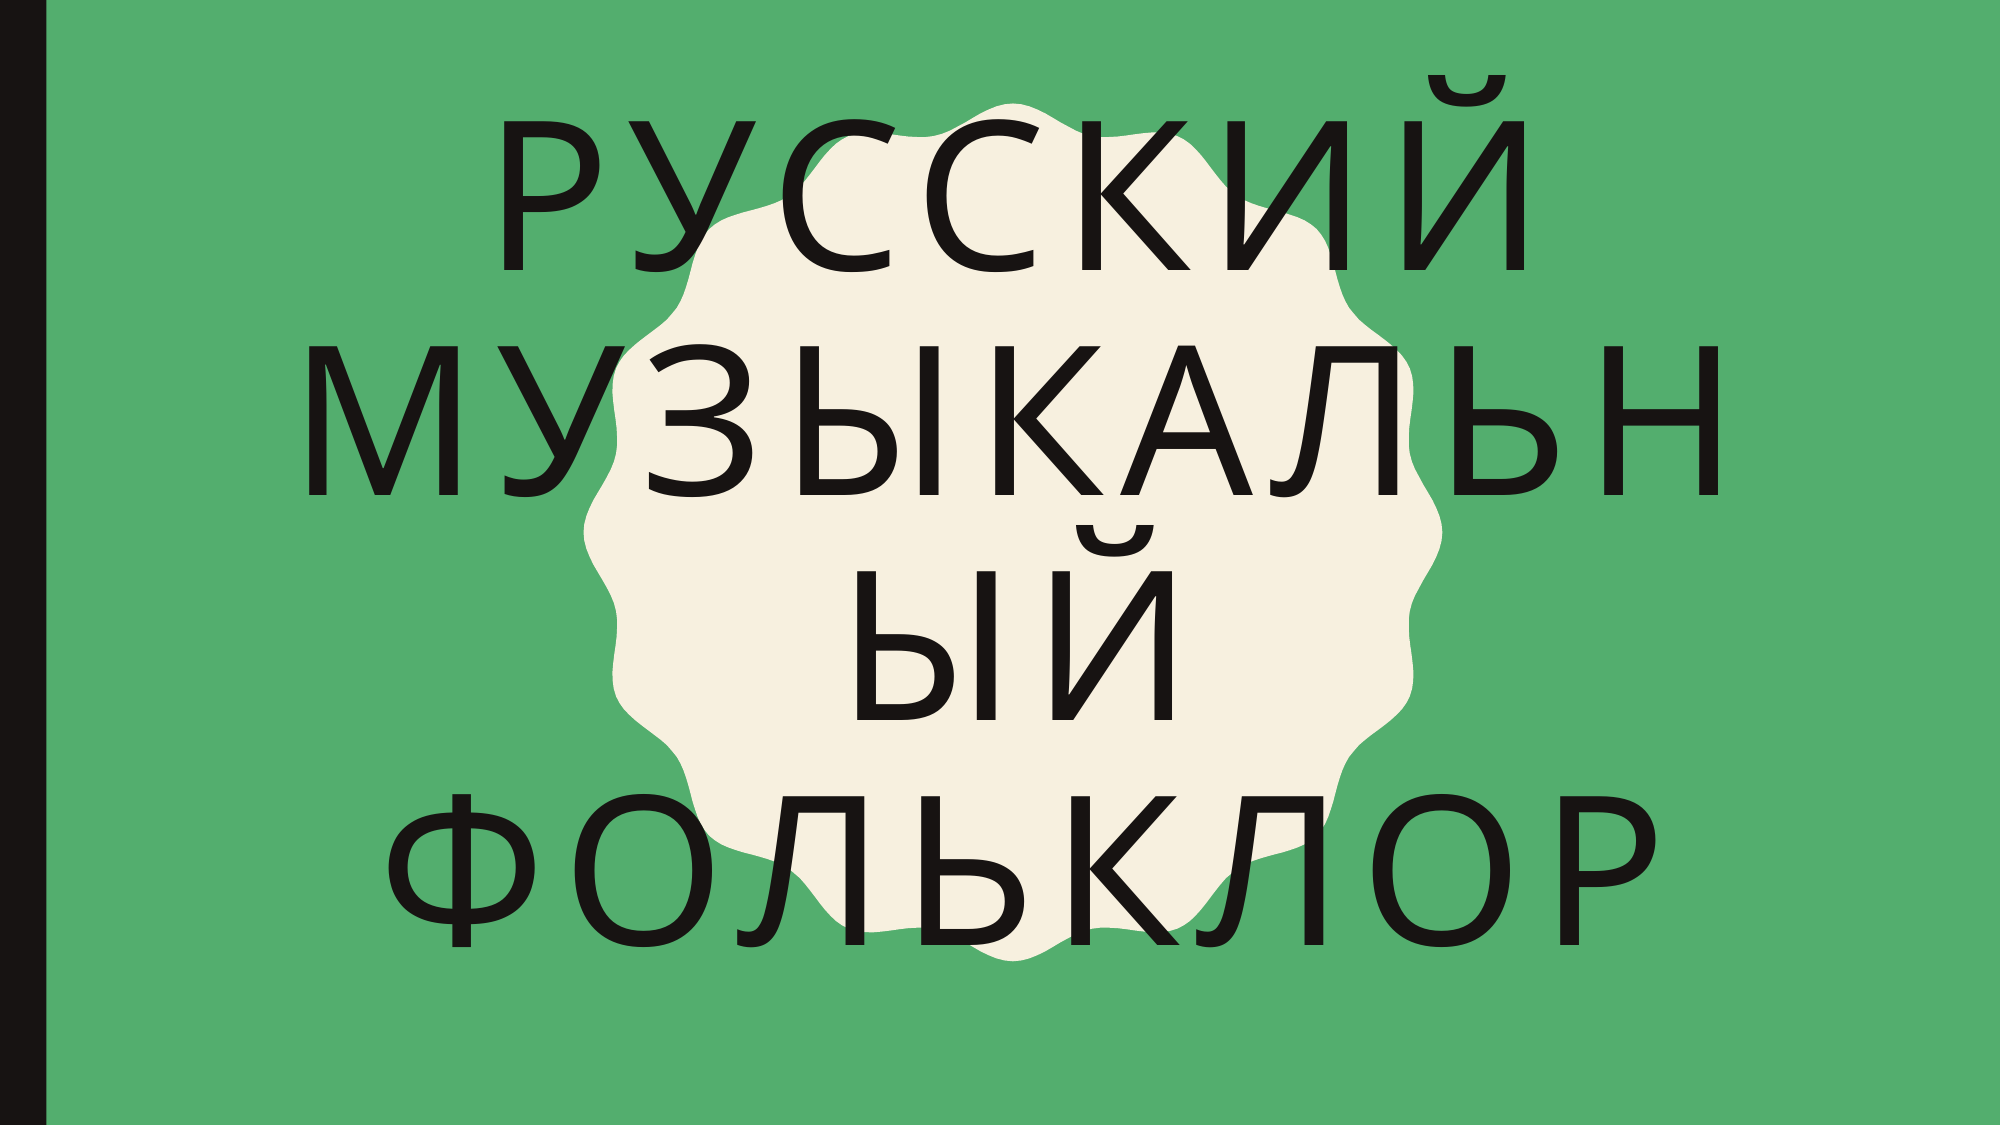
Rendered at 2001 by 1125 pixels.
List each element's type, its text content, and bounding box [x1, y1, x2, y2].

title Русский музыкальный фольклор [176, 180, 1870, 902]
